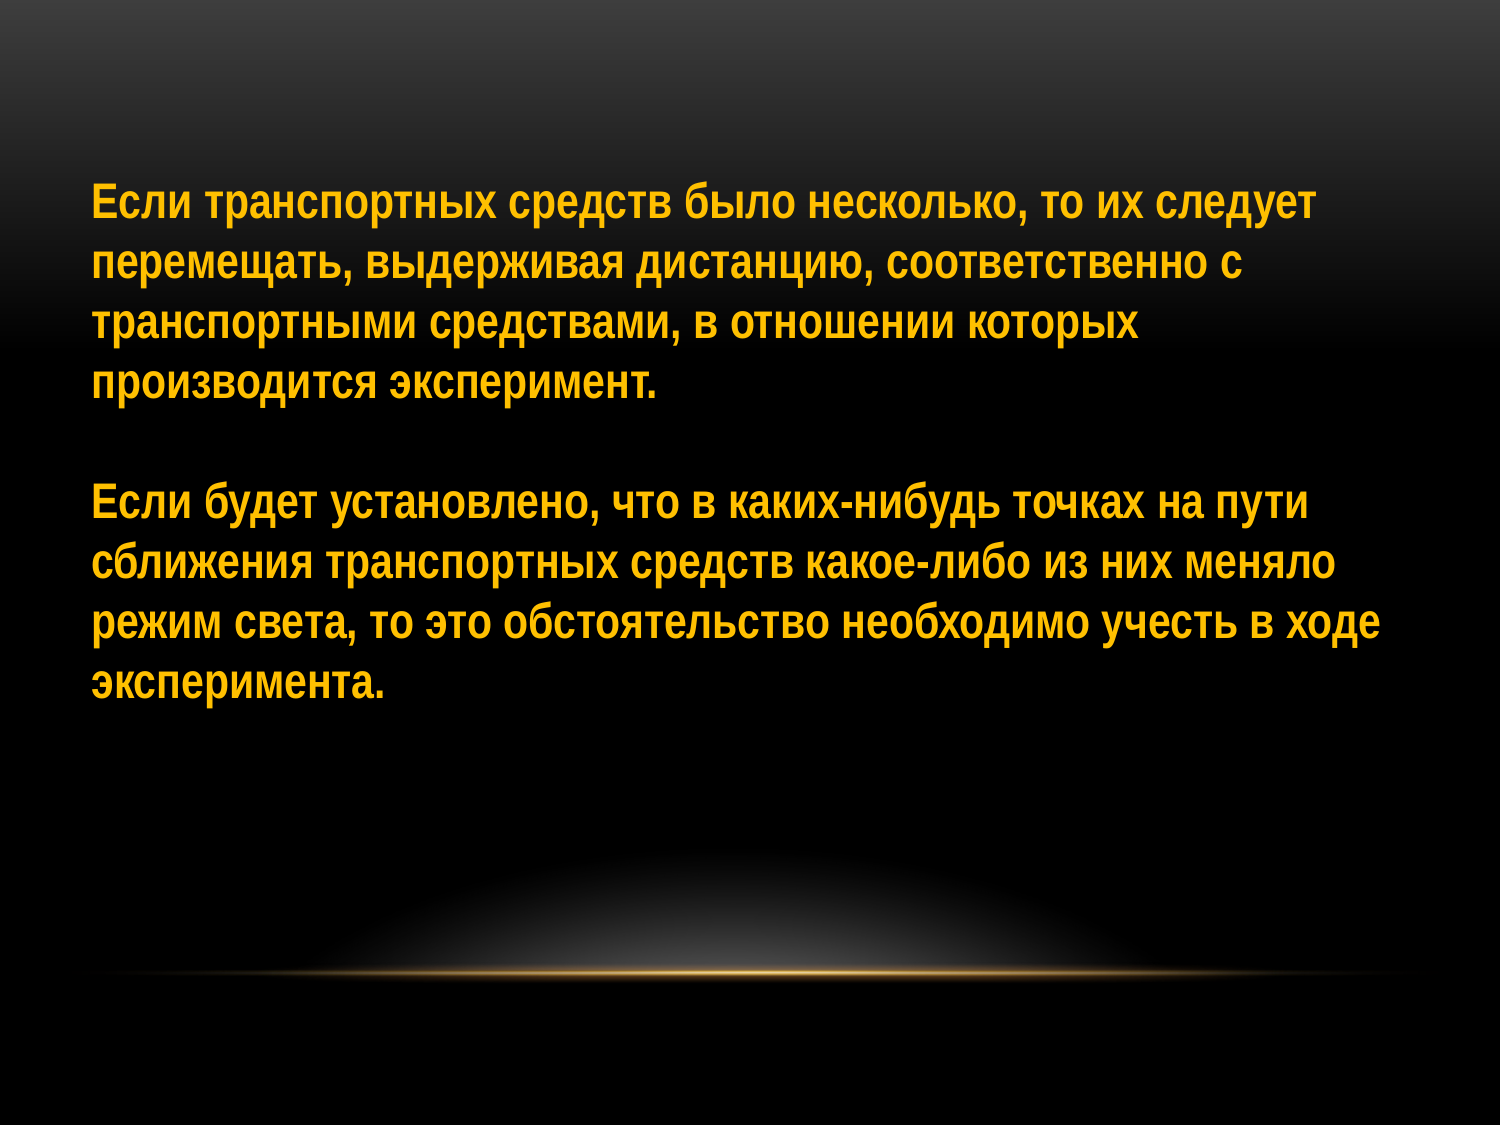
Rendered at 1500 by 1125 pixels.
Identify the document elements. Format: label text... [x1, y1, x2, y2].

picture [0, 0, 1500, 1125]
text_box Если транспортных средств было несколько, то их следует перемещать, выдерживая дистанцию, соответственно с транспортными средствами, в отношении которых производится эксперимент. Если будет установлено, что в каких-нибудь точках на пути сближения транспортных средств какое-либо из них меняло режим света, то это обстоятельство необходимо учесть в ходе эксперимента. [76, 160, 1400, 716]
